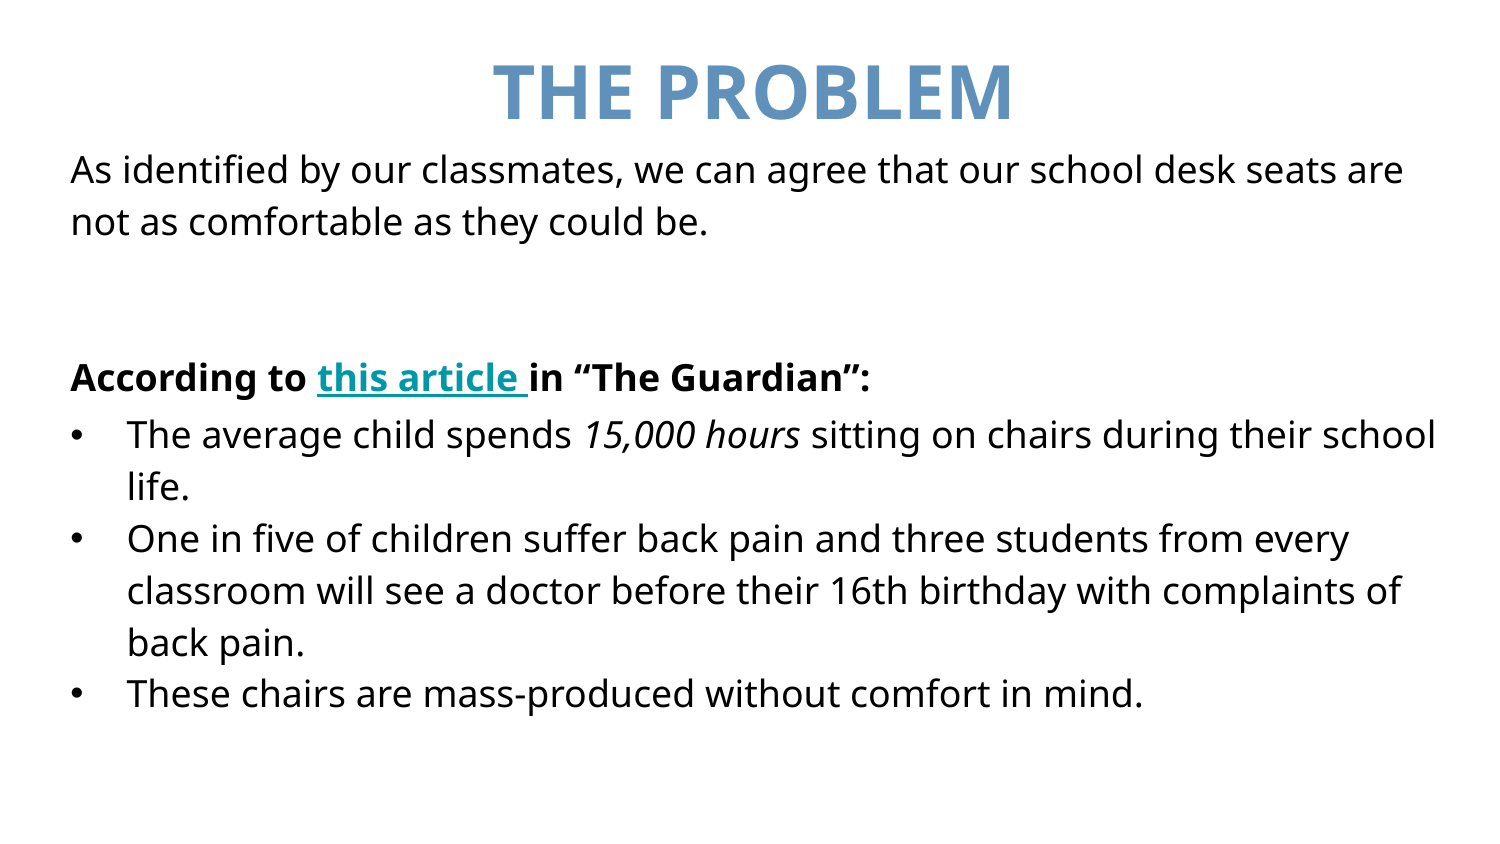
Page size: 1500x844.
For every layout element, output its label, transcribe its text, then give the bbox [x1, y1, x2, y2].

text_box As identified by our classmates, we can agree that our school desk seats are not as comfortable as they could be. According to this article in “The Guardian”: The average child spends 15,000 hours sitting on chairs during their school life. One in five of children suffer back pain and three students from every classroom will see a doctor before their 16th birthday with complaints of back pain. These chairs are mass-produced without comfort in mind. [55, 131, 1454, 723]
title THE PROBLEM [55, 20, 1454, 131]
